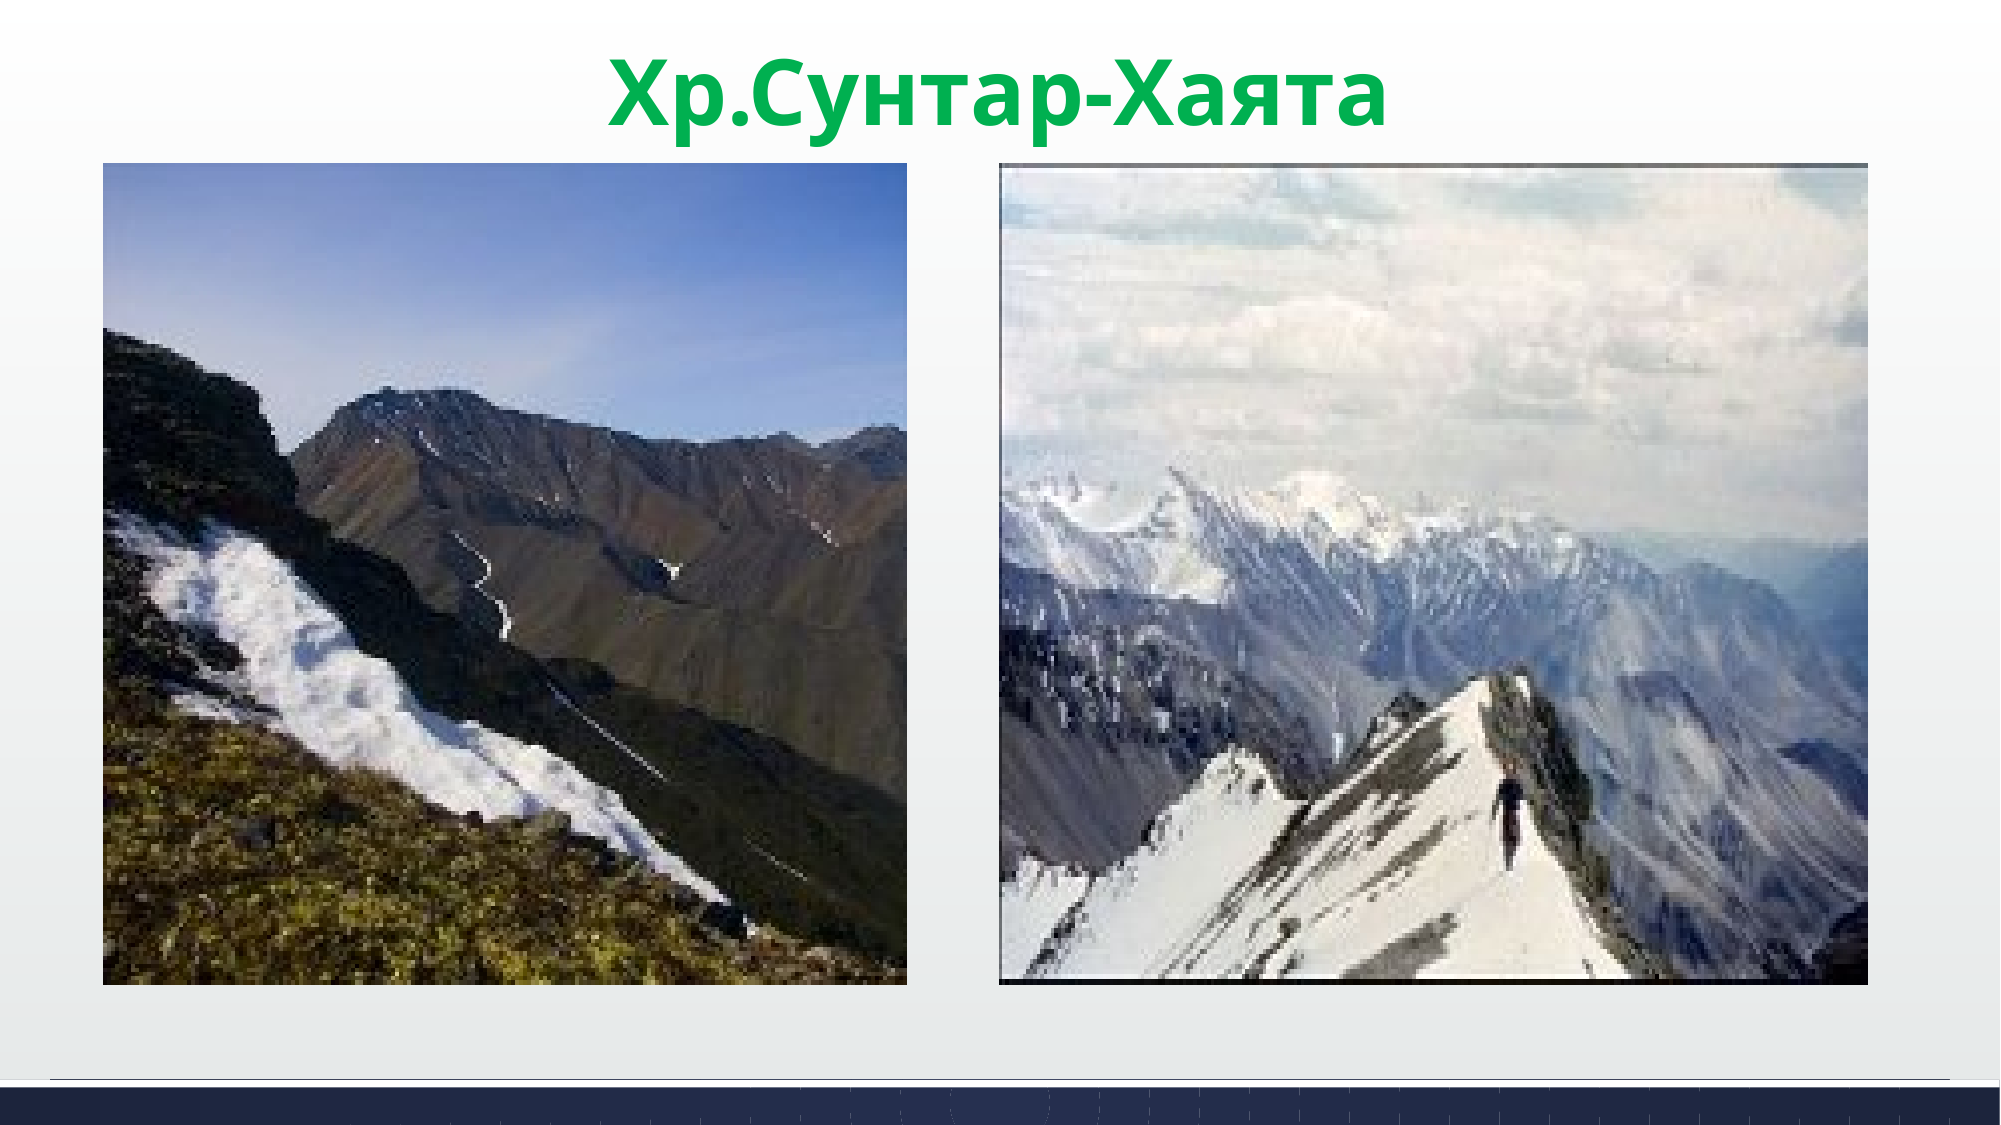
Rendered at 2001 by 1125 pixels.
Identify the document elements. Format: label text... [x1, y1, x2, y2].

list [103, 164, 907, 985]
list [999, 164, 1868, 985]
title Хр.Сунтар-Хаята [219, 0, 1781, 153]
